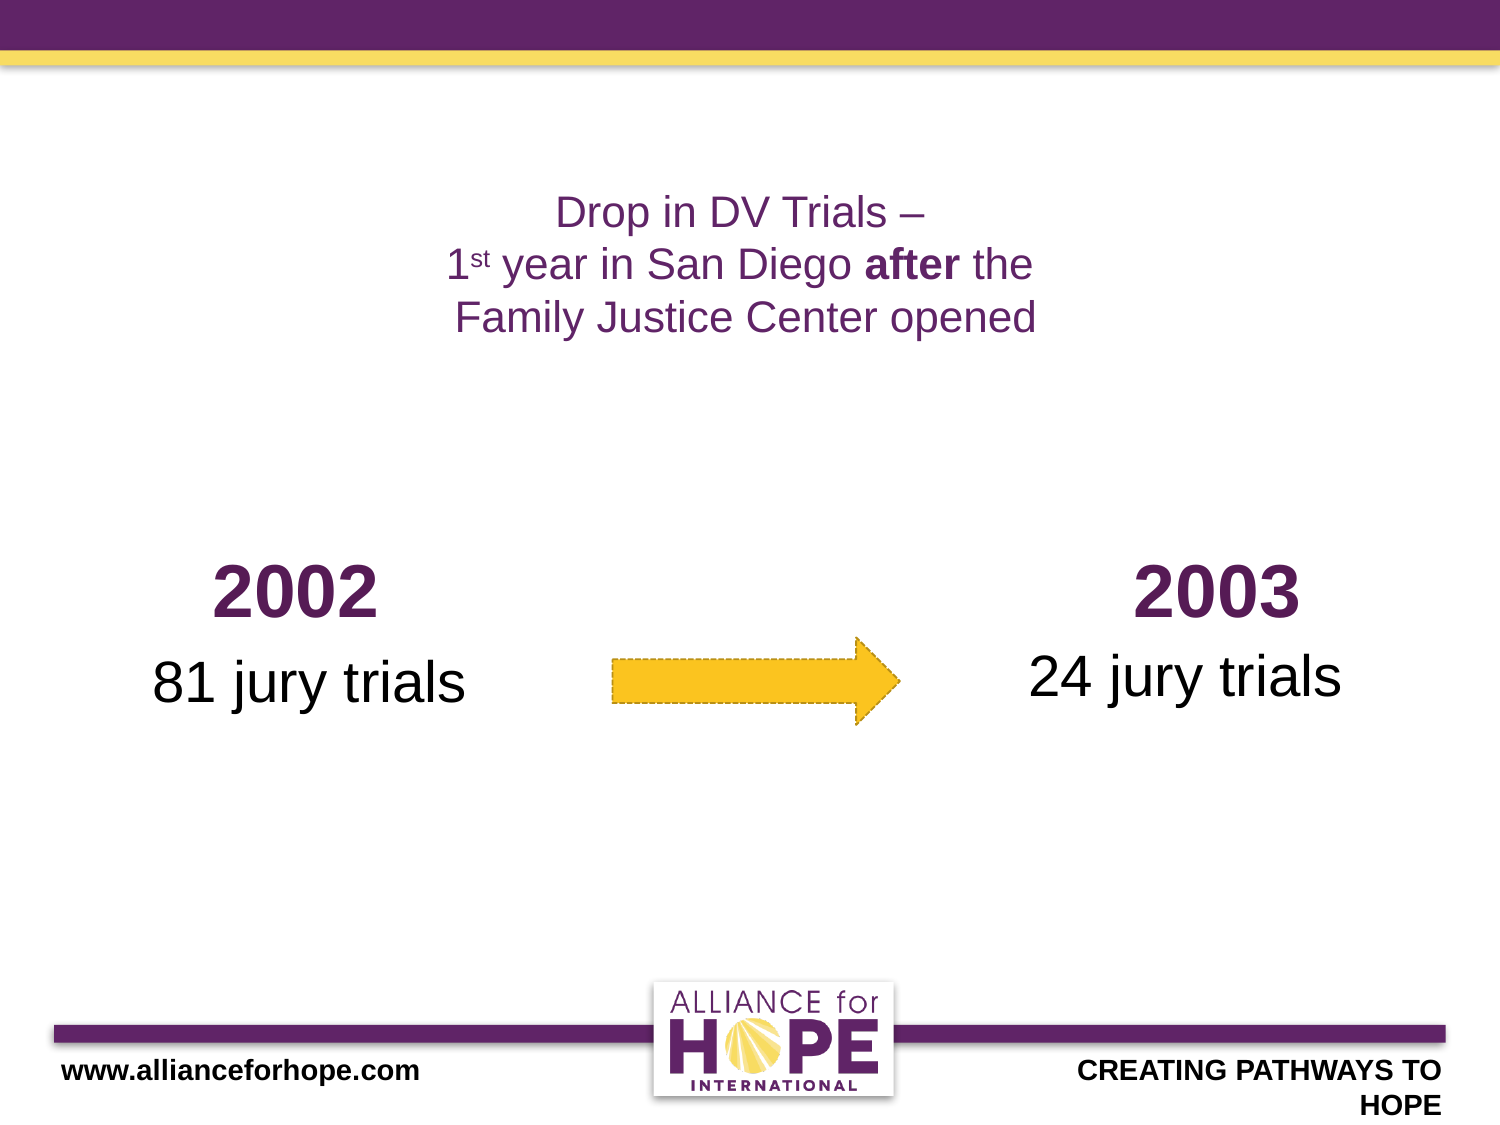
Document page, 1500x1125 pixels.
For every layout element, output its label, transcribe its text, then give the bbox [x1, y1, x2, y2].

list 2003 24 jury trials [945, 534, 1471, 723]
title Drop in DV Trials – 1st year in San Diego after the Family Justice Center opened [20, 174, 1471, 350]
picture [670, 990, 878, 1091]
text_box [611, 636, 901, 726]
text_box 2002 81 jury trials [62, 534, 550, 723]
